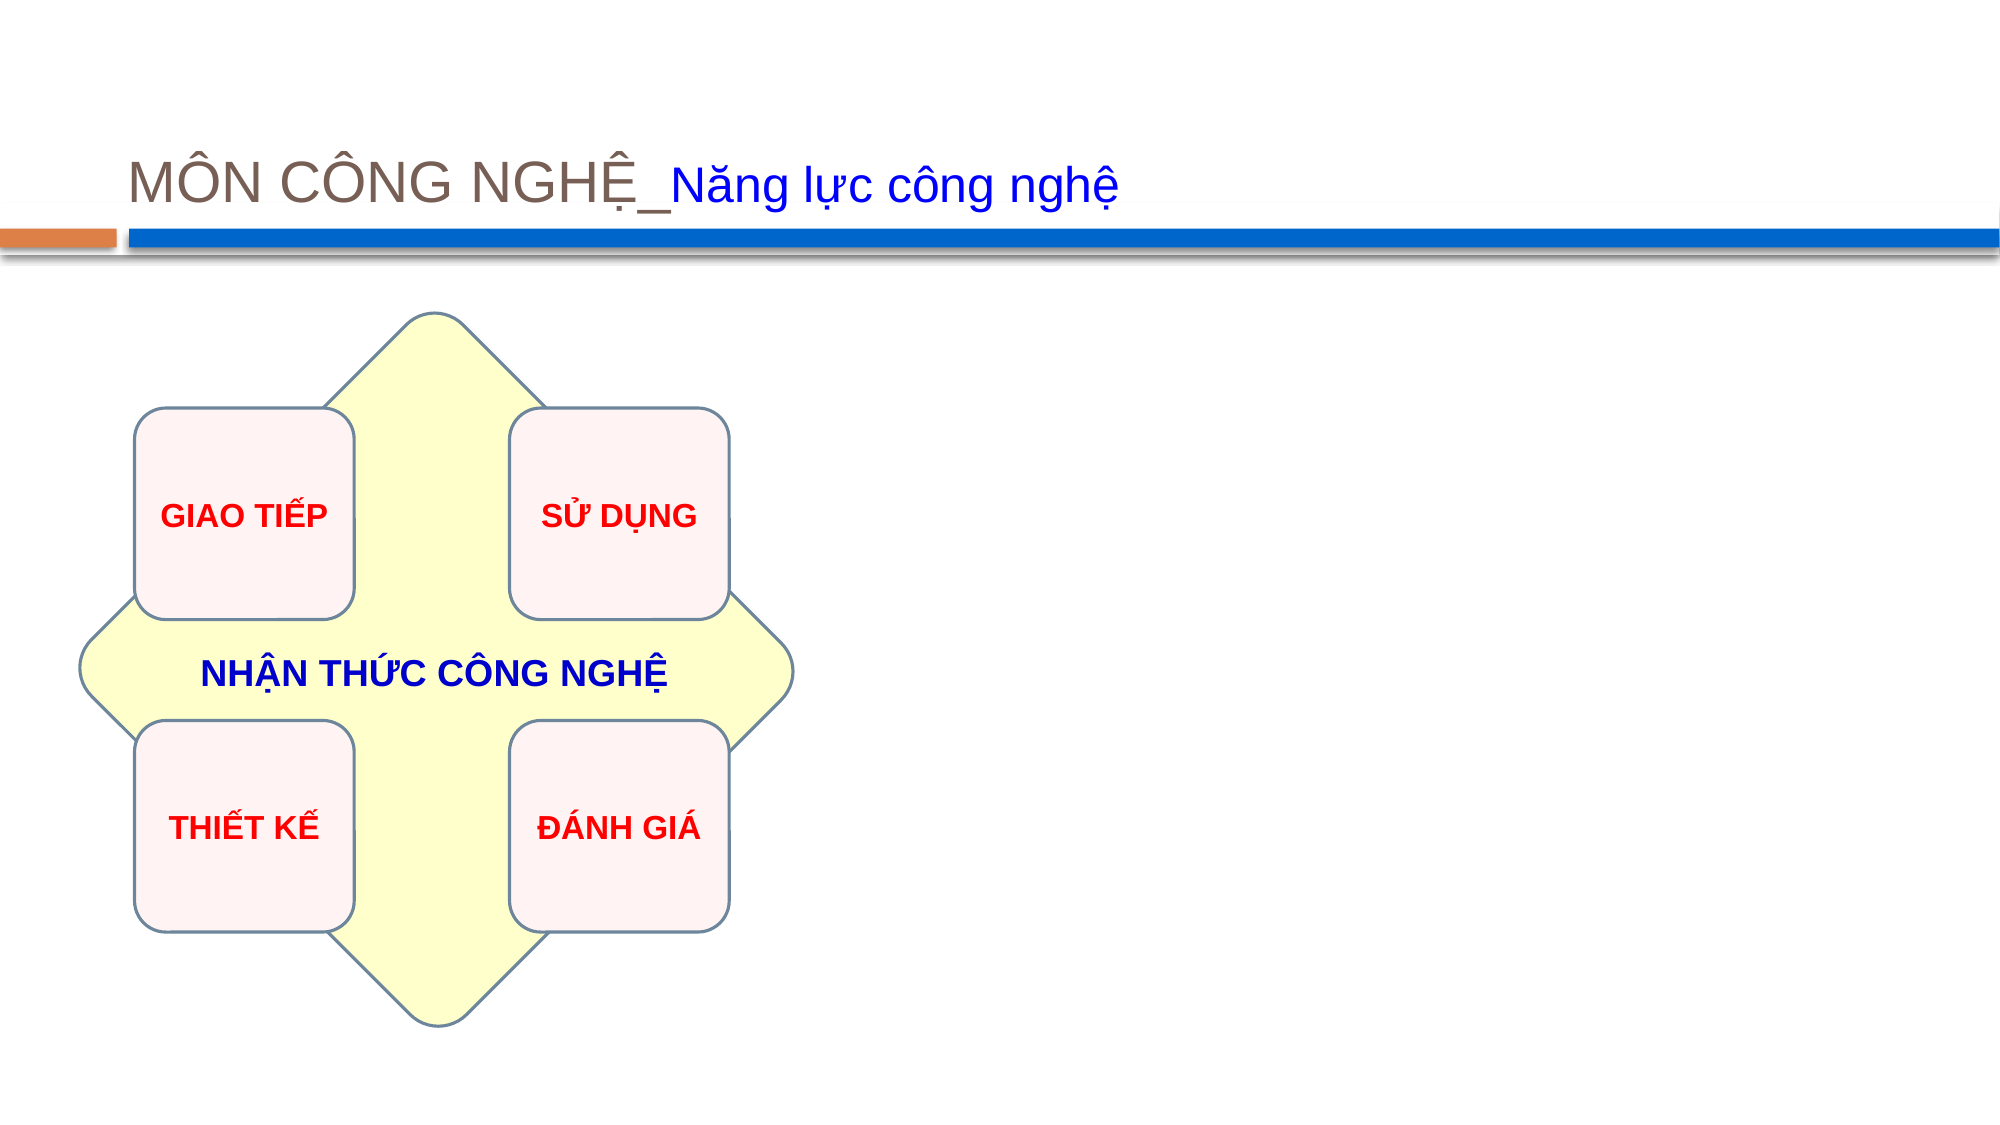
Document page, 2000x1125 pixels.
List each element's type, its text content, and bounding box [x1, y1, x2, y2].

text_box [88, 311, 782, 641]
text_box ĐÁNH GIÁ [507, 718, 731, 934]
text_box SỬ DỤNG [507, 406, 731, 622]
text_box GIAO TIẾP [132, 406, 356, 622]
text_box THIẾT KẾ [132, 718, 356, 934]
title MÔN CÔNG NGHỆ_Năng lực công nghệ [112, 122, 1628, 236]
text_box [94, 701, 783, 1028]
text_box NHẬN THỨC CÔNG NGHỆ [3, 641, 866, 701]
